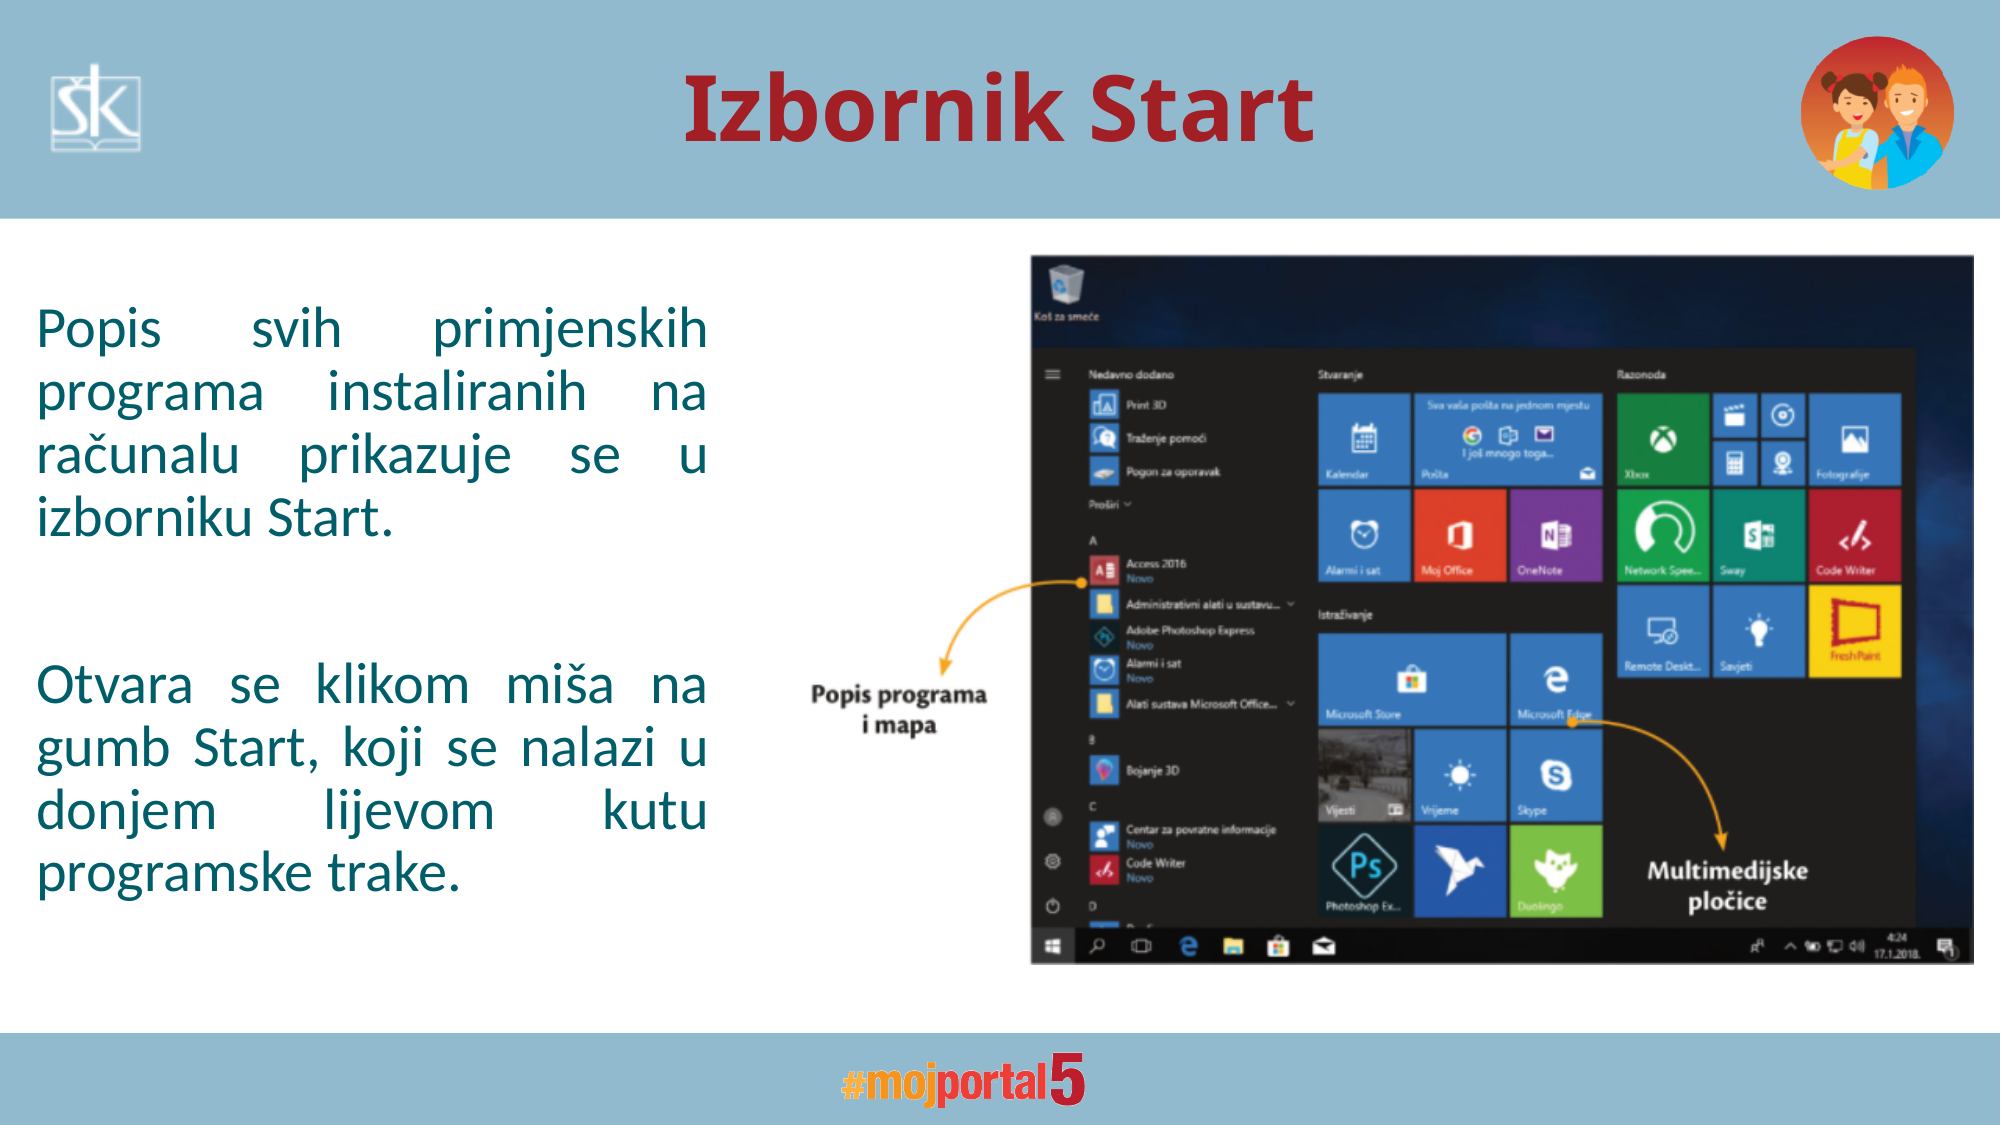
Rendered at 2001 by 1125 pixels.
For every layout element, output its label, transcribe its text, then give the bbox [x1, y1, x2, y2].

picture [841, 1050, 1087, 1109]
picture [35, 53, 137, 169]
list Popis svih primjenskih programa instaliranih na računalu prikazuje se u izborniku Start. Otvara se klikom miša na gumb Start, koji se nalazi u donjem lijevom kutu programske trake. [21, 289, 725, 917]
title Izbornik Start [137, 31, 1863, 191]
picture [789, 241, 1974, 965]
picture [1863, 34, 1958, 191]
